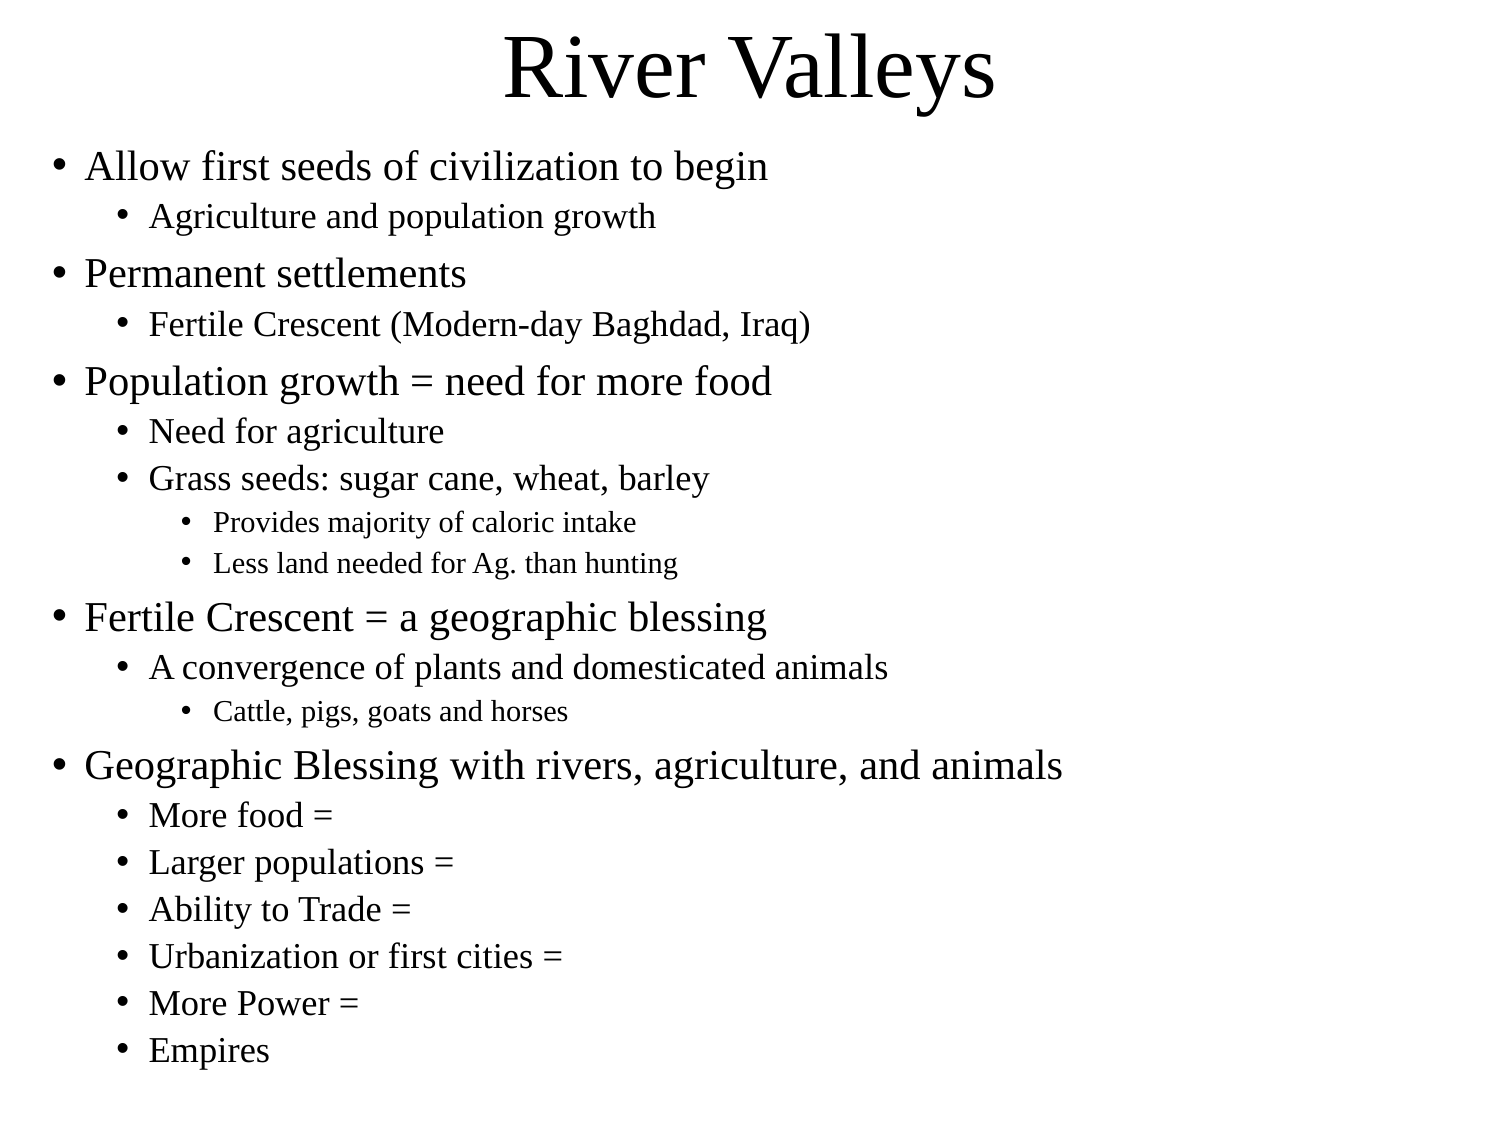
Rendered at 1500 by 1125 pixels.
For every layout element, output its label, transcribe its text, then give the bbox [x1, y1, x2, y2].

title River Valleys [103, 0, 1397, 136]
list Allow first seeds of civilization to begin Agriculture and population growth Permanent settlements Fertile Crescent (Modern-day Baghdad, Iraq) Population growth = need for more food Need for agriculture Grass seeds: sugar cane, wheat, barley Provides majority of caloric intake Less land needed for Ag. than hunting Fertile Crescent = a geographic blessing A convergence of plants and domesticated animals Cattle, pigs, goats and horses Geographic Blessing with rivers, agriculture, and animals More food = Larger populations = Ability to Trade = Urbanization or first cities = More Power = Empires [37, 136, 1457, 1081]
